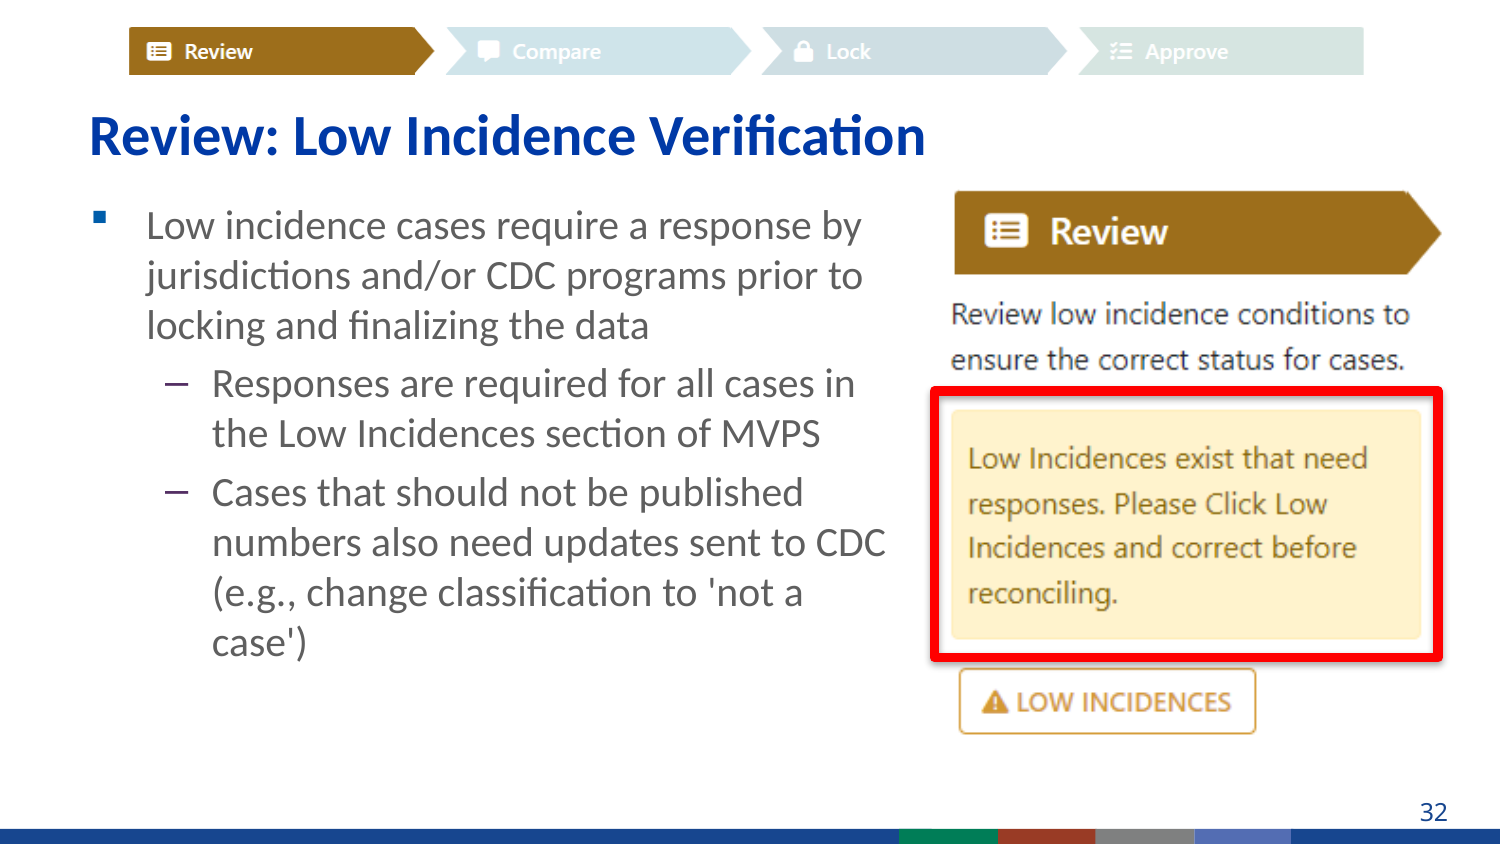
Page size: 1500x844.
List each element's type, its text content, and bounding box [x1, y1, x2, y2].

picture [119, 20, 1377, 87]
list Low incidence cases require a response by jurisdictions and/or CDC programs prior to locking and finalizing the data Responses are required for all cases in the Low Incidences section of MVPS Cases that should not be published numbers also need updates sent to CDC (e.g., change classification to 'not a case') [75, 190, 919, 799]
picture [911, 174, 1468, 769]
title Review: Low Incidence Verification [75, 33, 1425, 175]
text_box 32 [1405, 789, 1467, 838]
